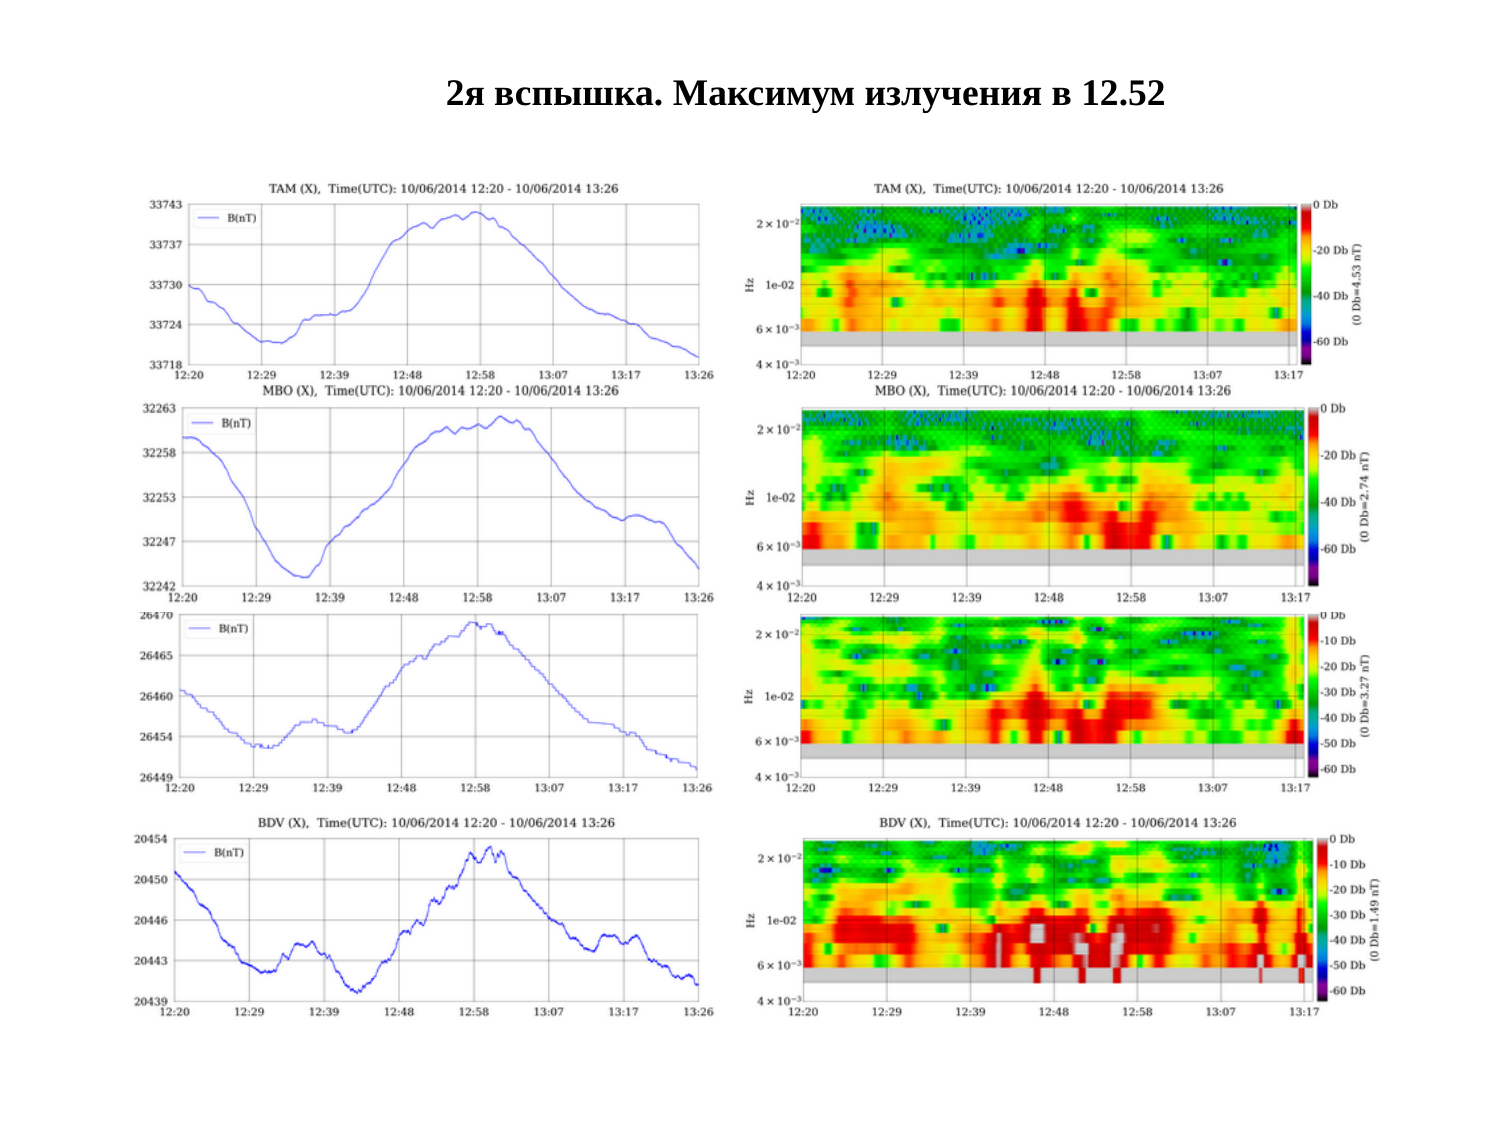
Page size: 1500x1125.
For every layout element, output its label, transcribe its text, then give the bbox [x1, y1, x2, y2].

text_box 2я вспышка. Максимум излучения в 12.52 [431, 60, 1199, 121]
picture [109, 814, 1391, 1025]
picture [116, 180, 1381, 801]
